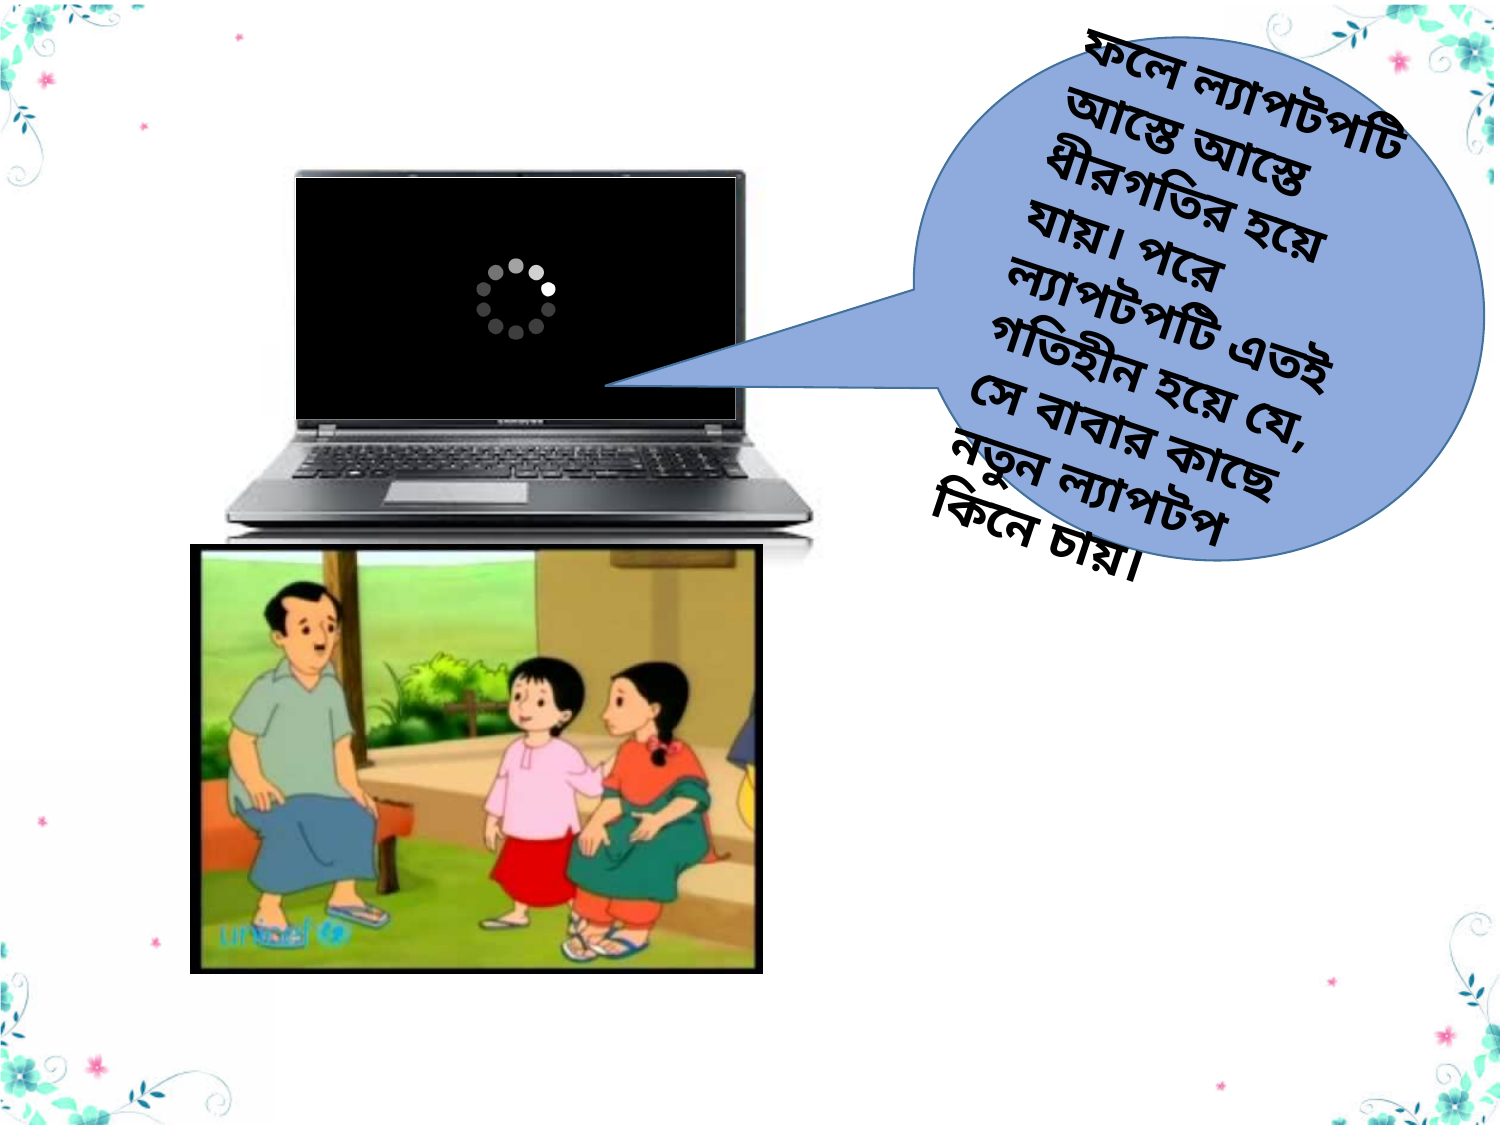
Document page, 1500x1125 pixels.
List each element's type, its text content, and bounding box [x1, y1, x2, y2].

picture [1225, 5, 1493, 364]
picture [1, 5, 850, 1124]
picture [1164, 873, 1500, 1125]
text_box ফলে ল্যাপটপটি আস্তে আস্তে ধীরগতির হয়ে যায়। পরে ল্যাপটপটি এতই গতিহীন হয়ে যে, সে বাবার কাছে নতুন ল্যাপটপ কিনে চায়। [850, 36, 1486, 562]
